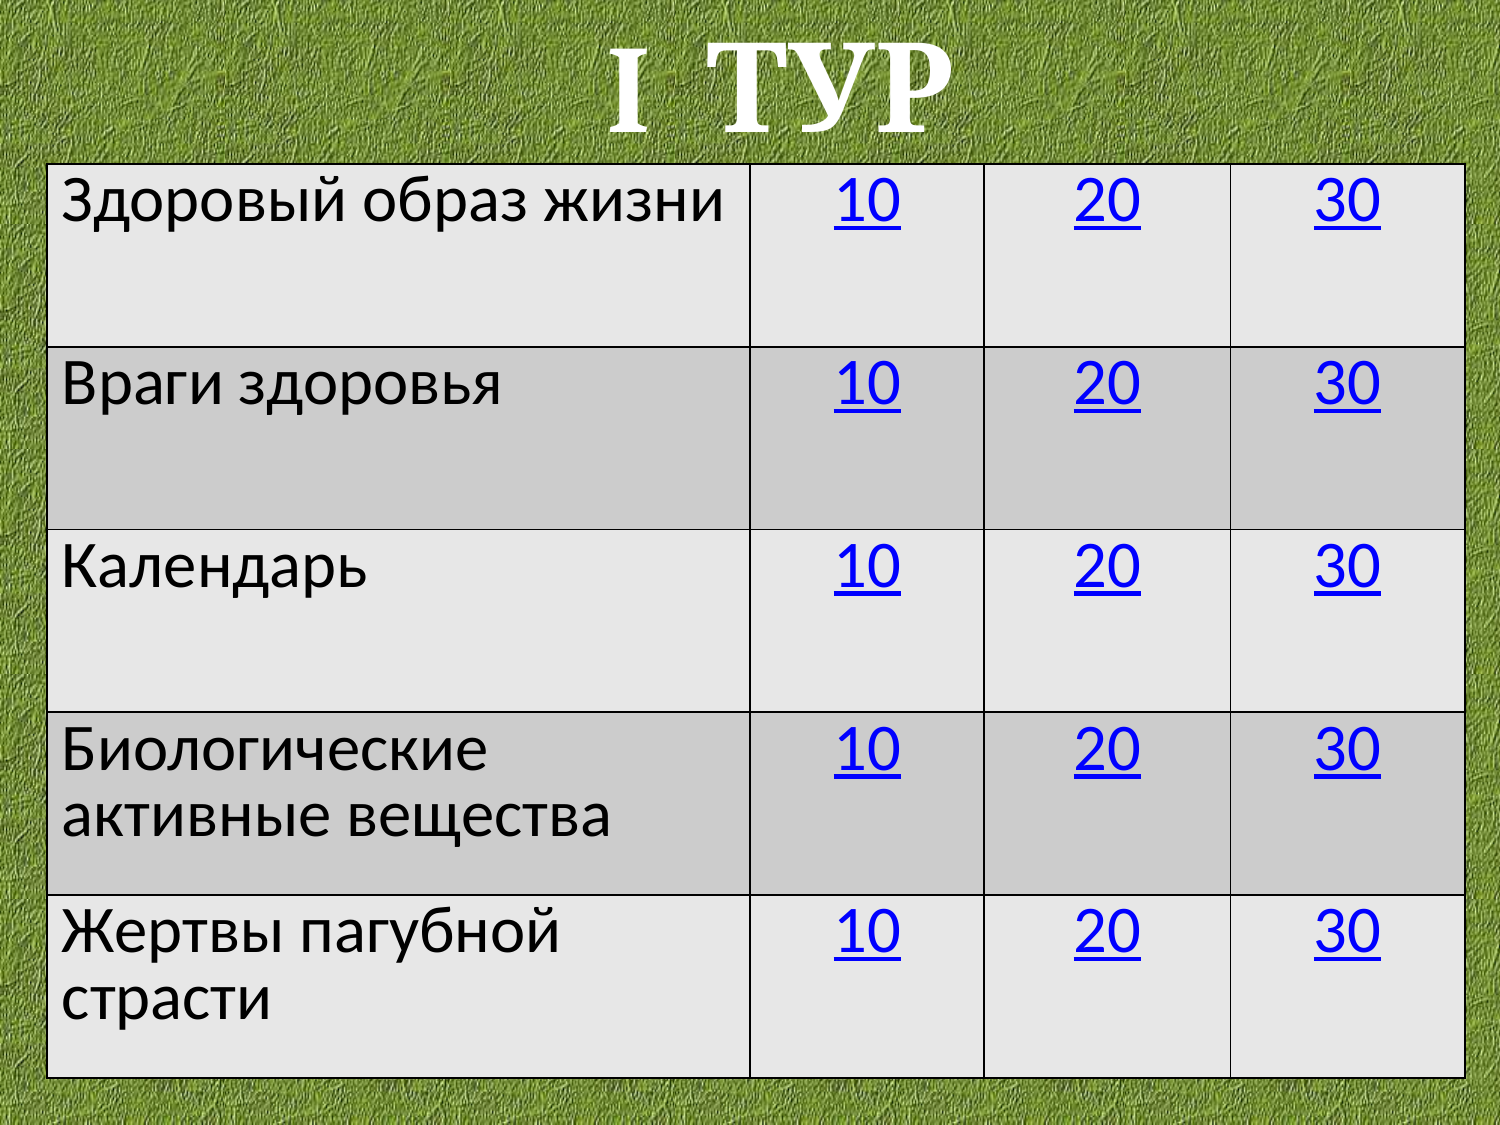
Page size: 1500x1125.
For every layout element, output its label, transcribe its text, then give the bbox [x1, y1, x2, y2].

table_cell 30 [1231, 348, 1464, 529]
text_box I тур [592, 0, 970, 165]
table_cell 20 [985, 896, 1230, 1077]
table_header 20 [985, 165, 1230, 346]
table_cell 10 [751, 713, 983, 894]
table_cell 20 [985, 348, 1230, 529]
table_cell Календарь [48, 530, 749, 711]
table_header Здоровый образ жизни [48, 165, 749, 346]
table_cell 10 [751, 896, 983, 1077]
table_cell Биологические активные вещества [48, 713, 749, 894]
table_header 30 [1231, 165, 1464, 346]
table_cell 30 [1231, 896, 1464, 1077]
picture [0, 0, 1500, 1125]
table_cell 20 [985, 530, 1230, 711]
table_header 10 [751, 165, 983, 346]
table_cell 20 [985, 713, 1230, 894]
table_cell Жертвы пагубной страсти [48, 896, 749, 1077]
table_cell 30 [1231, 713, 1464, 894]
table_cell 10 [751, 348, 983, 529]
table_cell 10 [751, 530, 983, 711]
table_cell 30 [1231, 530, 1464, 711]
table_cell Враги здоровья [48, 348, 749, 529]
